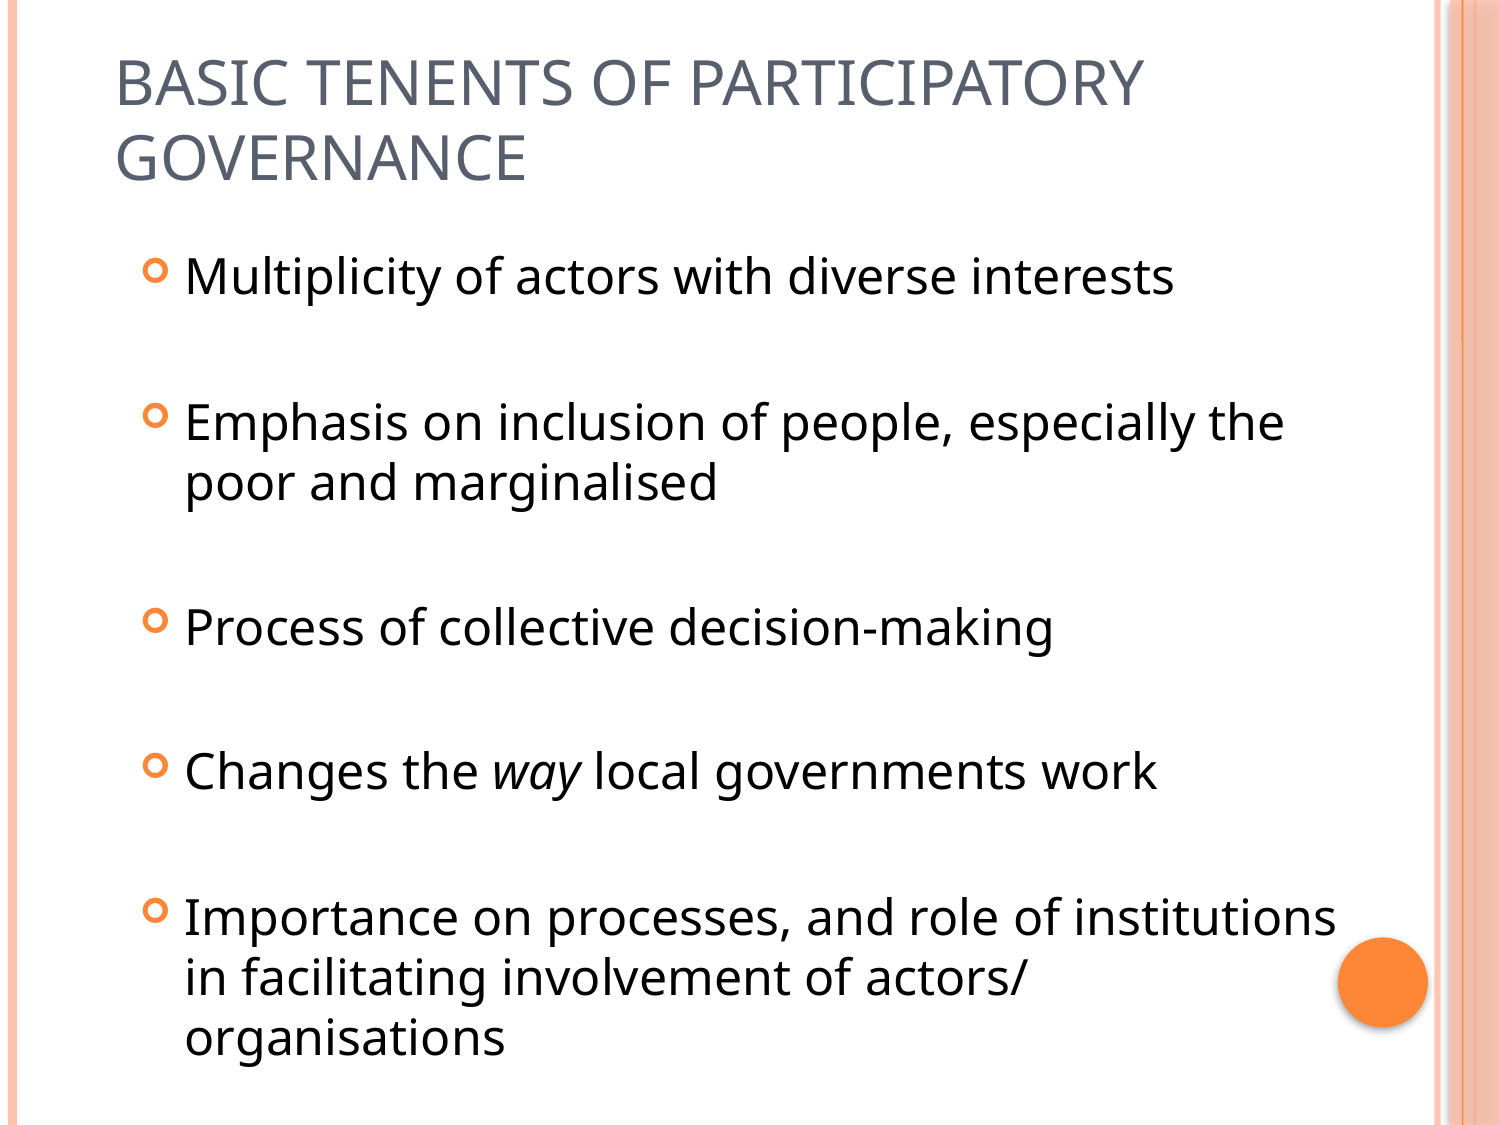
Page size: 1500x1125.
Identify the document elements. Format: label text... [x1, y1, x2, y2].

title Basic tenents of participatory governance [99, 45, 1330, 200]
list Multiplicity of actors with diverse interests Emphasis on inclusion of people, especially the poor and marginalised Process of collective decision-making Changes the way local governments work Importance on processes, and role of institutions in facilitating involvement of actors/ organisations [125, 237, 1366, 1025]
